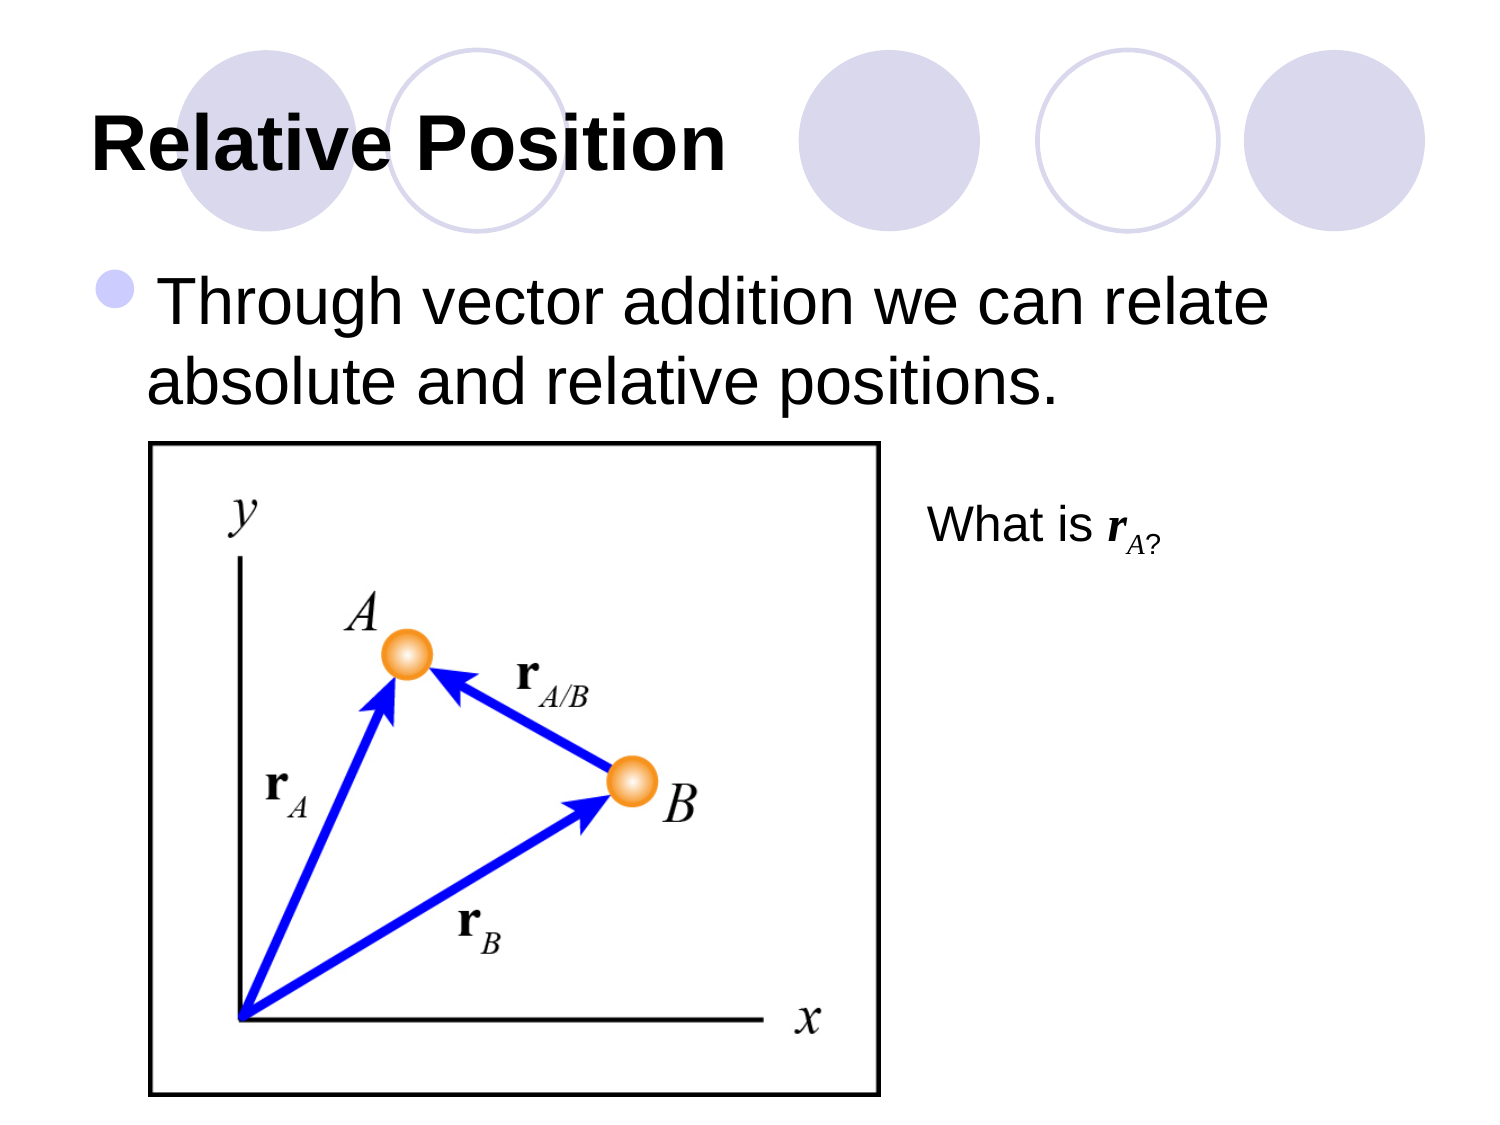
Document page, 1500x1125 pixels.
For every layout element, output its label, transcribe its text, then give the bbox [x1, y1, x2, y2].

list Through vector addition we can relate absolute and relative positions. [74, 250, 1426, 1088]
text_box What is rA? [912, 484, 1177, 568]
title Relative Position [74, 44, 1426, 233]
picture [147, 441, 881, 1097]
